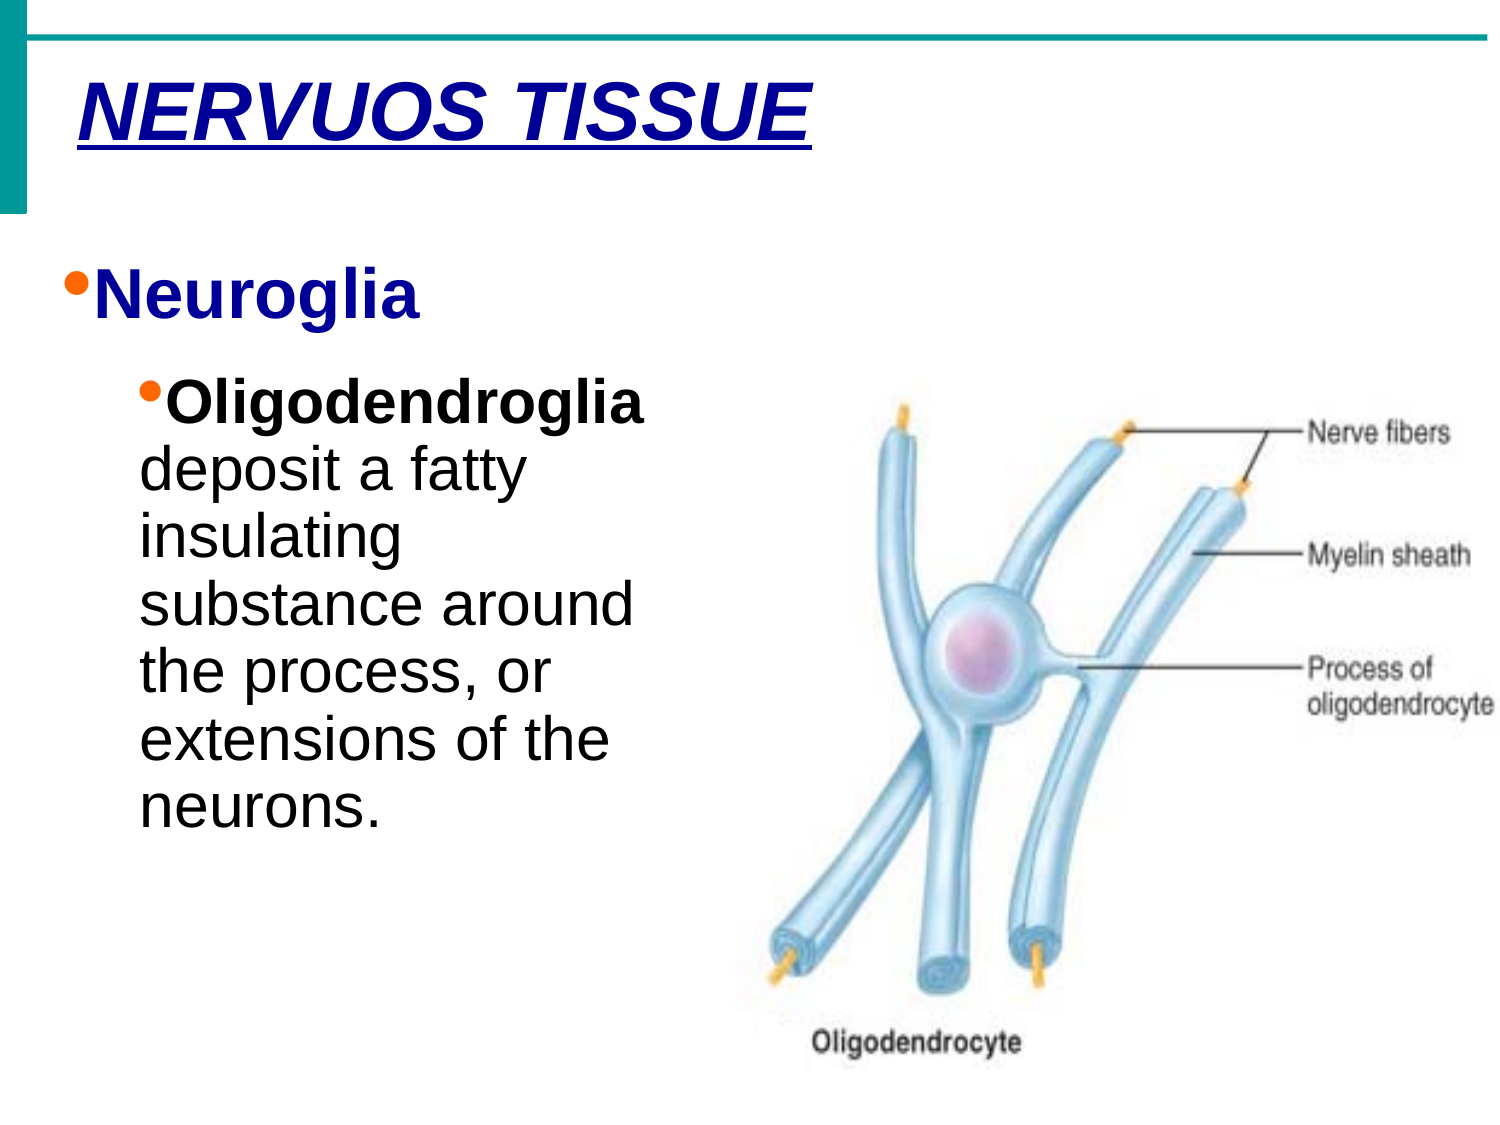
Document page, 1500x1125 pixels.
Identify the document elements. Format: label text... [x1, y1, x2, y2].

text_box Neuroglia Oligodendroglia deposit a fatty insulating substance around the process, or extensions of the neurons. [50, 249, 688, 849]
list NERVUOS TISSUE [62, 50, 1438, 703]
picture [712, 374, 1500, 1069]
text_box [0, 0, 25, 213]
